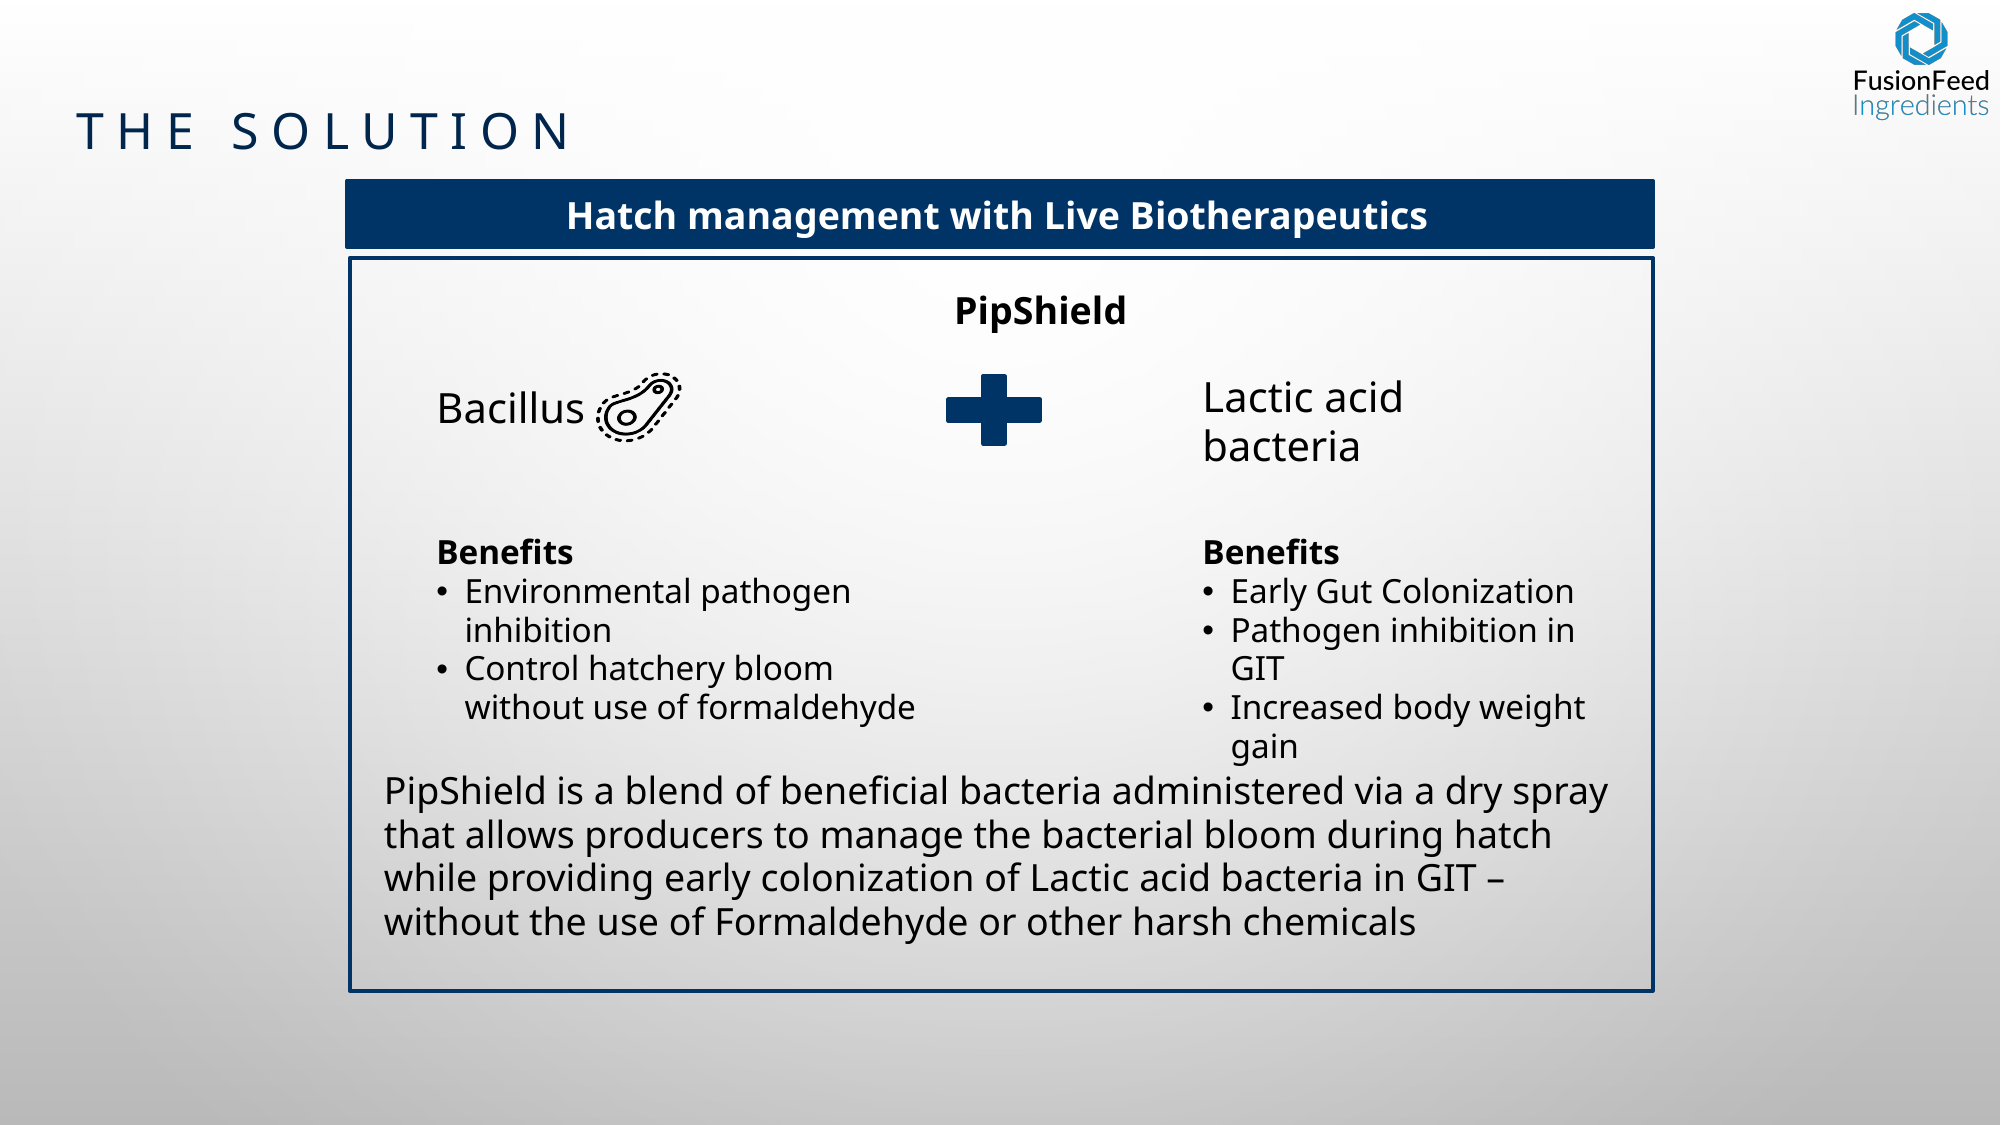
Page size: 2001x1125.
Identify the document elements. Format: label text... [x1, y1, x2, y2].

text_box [346, 180, 1654, 991]
picture [0, 0, 2000, 1125]
text_box The solution [76, 99, 1448, 160]
